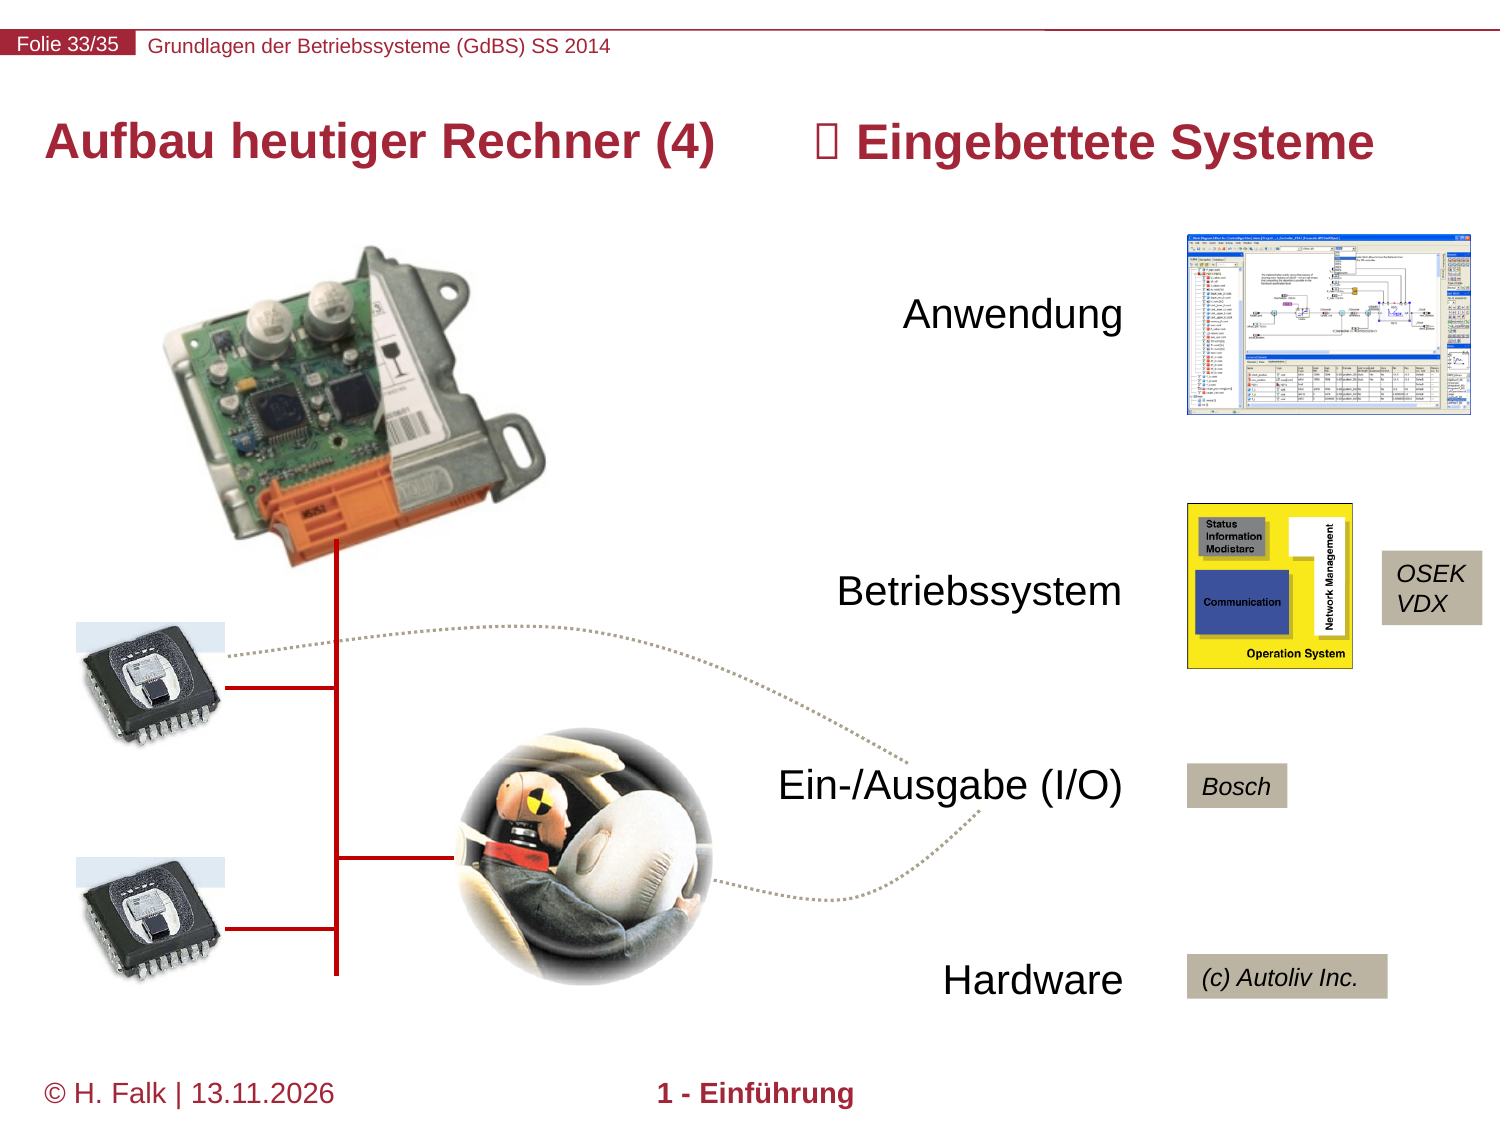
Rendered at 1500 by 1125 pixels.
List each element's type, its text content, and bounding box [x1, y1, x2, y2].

text_box [718, 815, 976, 901]
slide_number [29, 1066, 301, 1125]
text_box Betriebssystem [821, 555, 1138, 621]
footer 1 - Einführung [301, 1066, 1211, 1125]
text_box [341, 626, 885, 750]
text_box  Eingebettete Systeme [797, 90, 1471, 199]
text_box Anwendung [888, 278, 1139, 344]
text_box (c) Autoliv Inc. [1187, 954, 1388, 999]
text_box Bosch [1187, 763, 1288, 808]
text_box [341, 727, 713, 987]
picture [1186, 503, 1353, 669]
text_box Ein-/Ausgabe (I/O) [763, 750, 1139, 815]
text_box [76, 538, 337, 988]
text_box Hardware [927, 945, 1140, 1011]
title Aufbau heutiger Rechner (4) [29, 90, 797, 198]
picture [1186, 234, 1471, 415]
picture [159, 243, 550, 576]
text_box OSEK VDX [1381, 550, 1483, 626]
